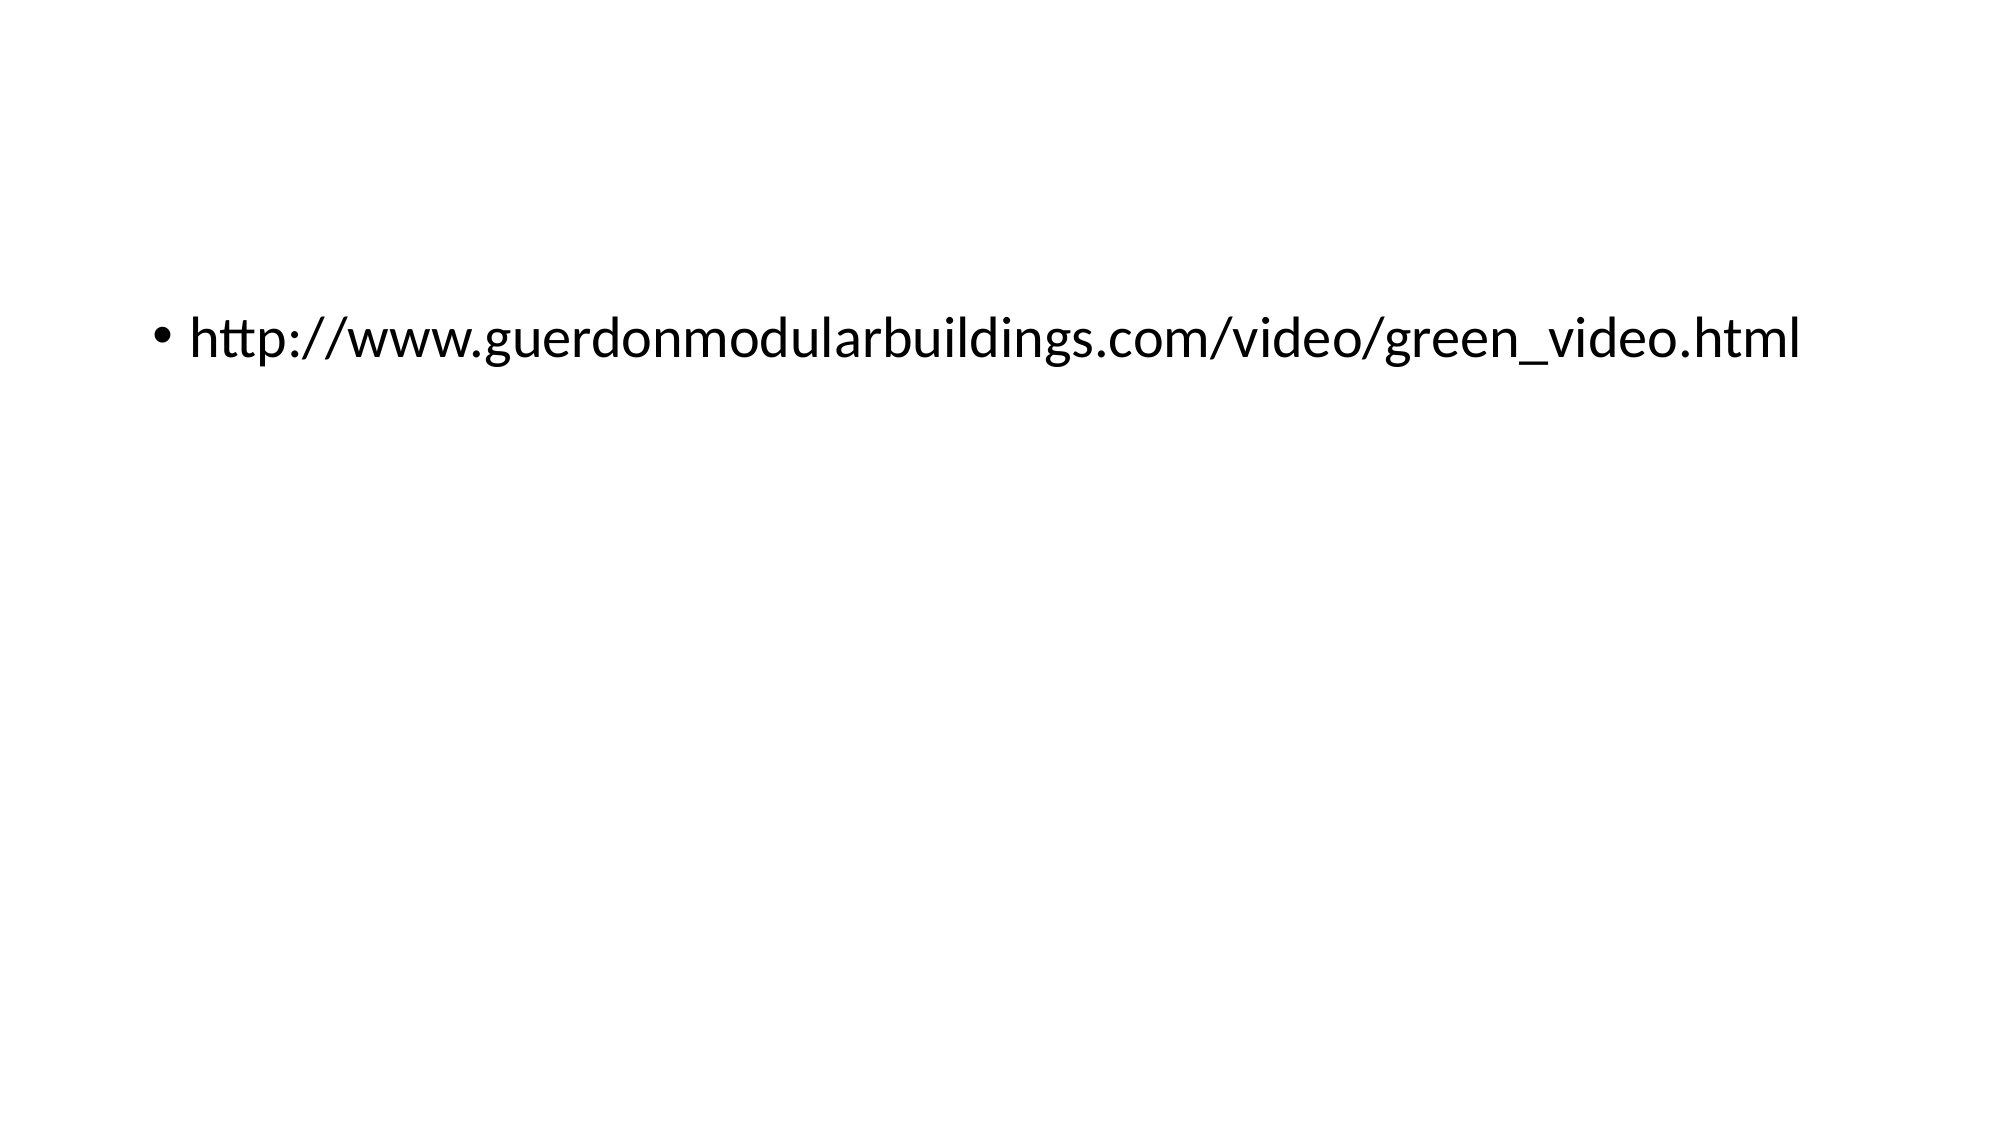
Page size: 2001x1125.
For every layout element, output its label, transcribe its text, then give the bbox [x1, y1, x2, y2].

list http://www.guerdonmodularbuildings.com/video/green_video.html [137, 299, 1863, 1014]
